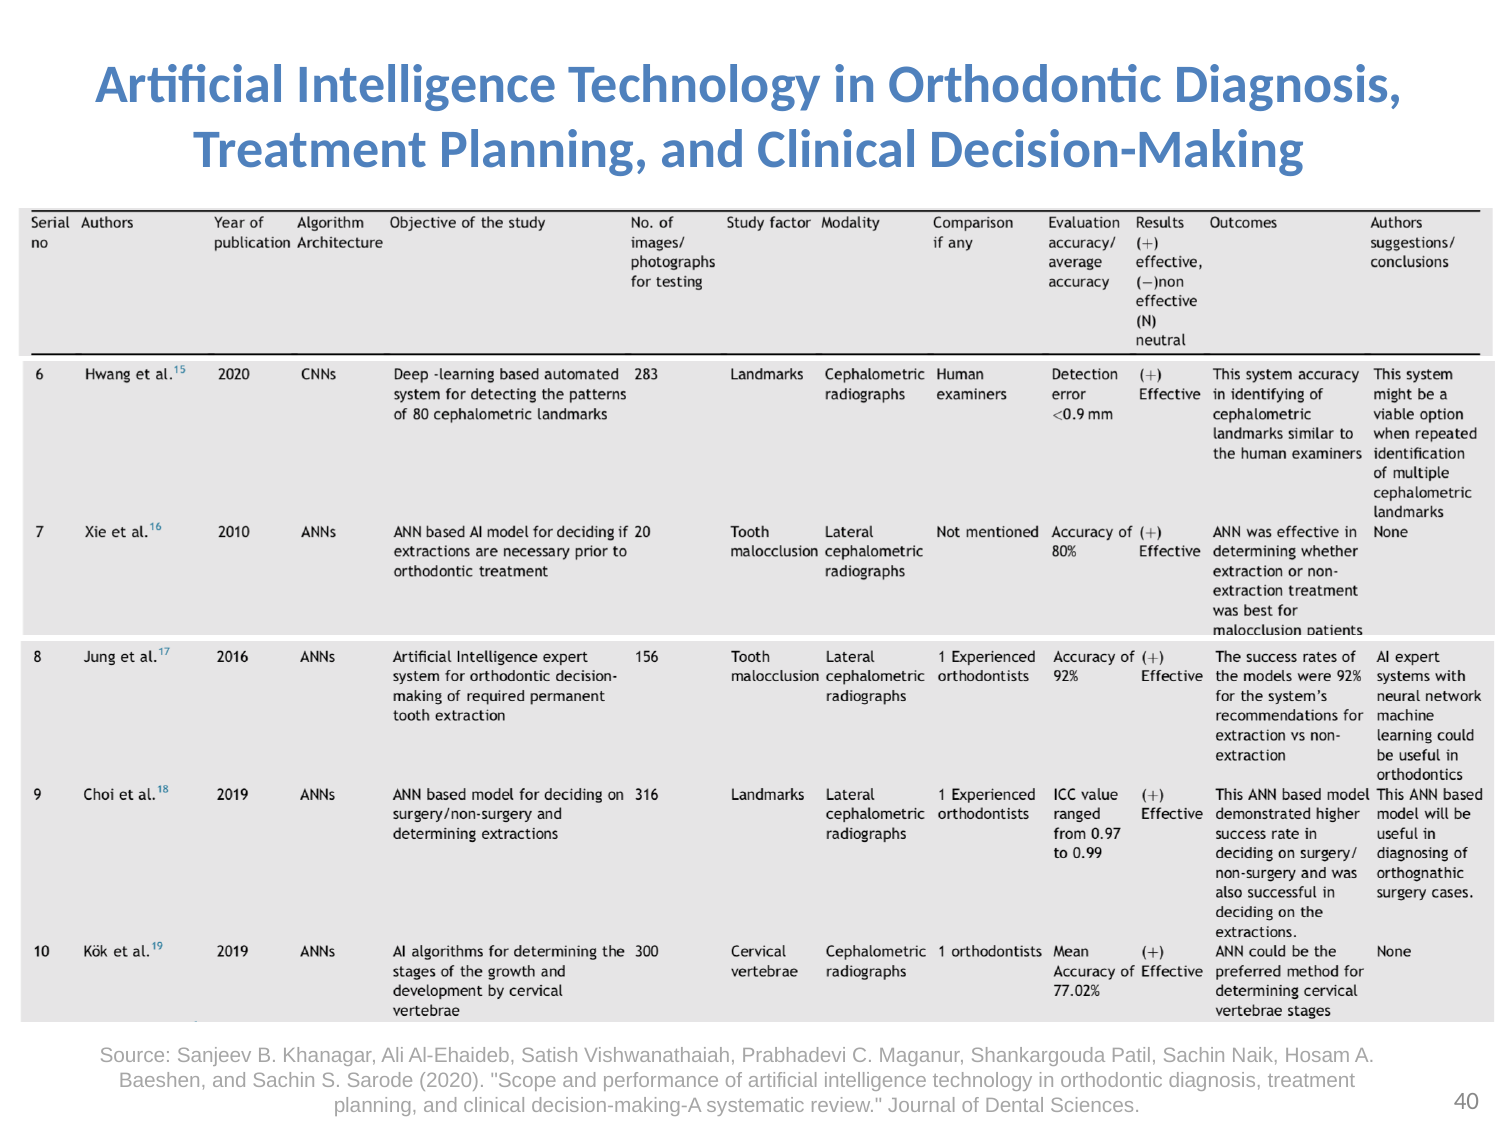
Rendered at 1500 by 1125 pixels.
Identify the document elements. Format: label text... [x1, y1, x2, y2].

slide_number 40 [1144, 1069, 1495, 1125]
title Artificial Intelligence Technology in Orthodontic Diagnosis, Treatment Planning, and Clinical Decision-Making [75, 19, 1425, 206]
picture [17, 641, 1495, 1022]
text_box Source: Sanjeev B. Khanagar, Ali Al-Ehaideb, Satish Vishwanathaiah, Prabhadevi C. Maganur, Shankargouda Patil, Sachin Naik, Hosam A. Baeshen, and Sachin S. Sarode (2020). "Scope and performance of artificial intelligence technology in orthodontic diagnosis, treatment planning, and clinical decision-making-A systematic review." Journal of Dental Sciences. [77, 1034, 1398, 1124]
picture [17, 207, 1495, 357]
picture [17, 361, 1495, 635]
